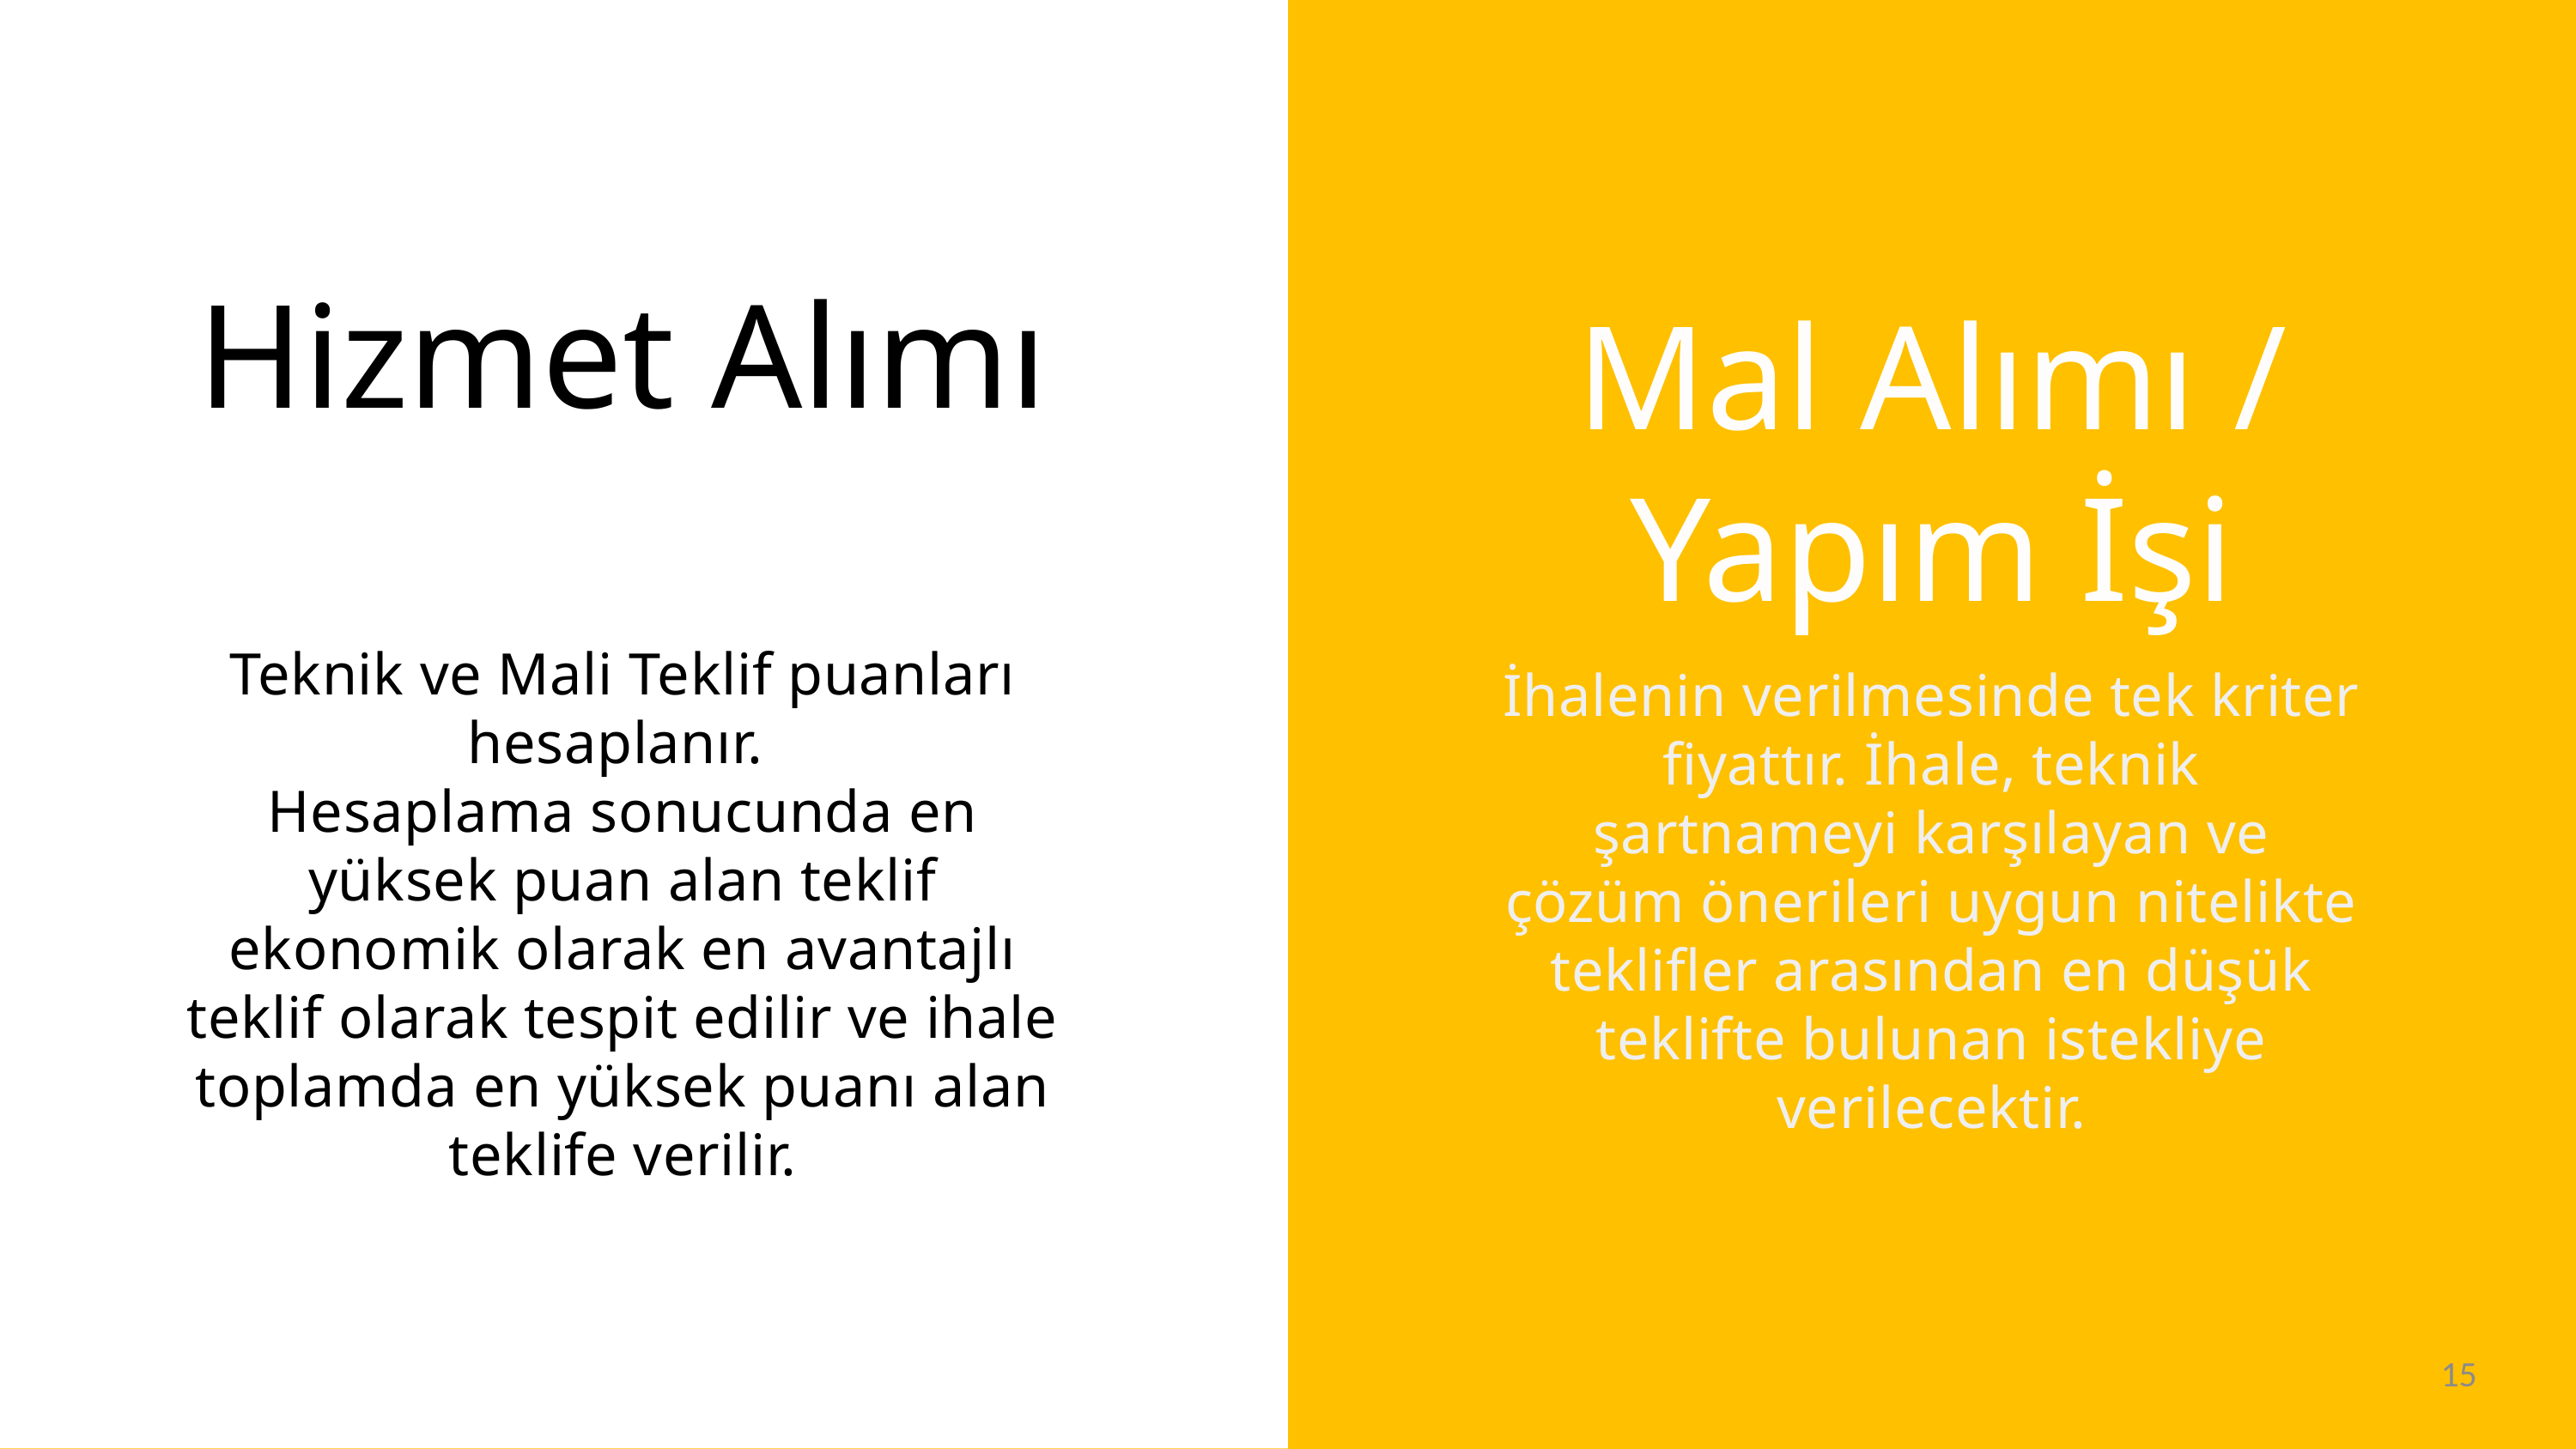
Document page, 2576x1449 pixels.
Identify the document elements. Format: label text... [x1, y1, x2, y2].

text_box [0, 0, 1288, 1449]
slide_number 15 [2190, 1346, 2490, 1398]
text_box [173, 264, 1074, 1273]
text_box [1502, 286, 2362, 1205]
